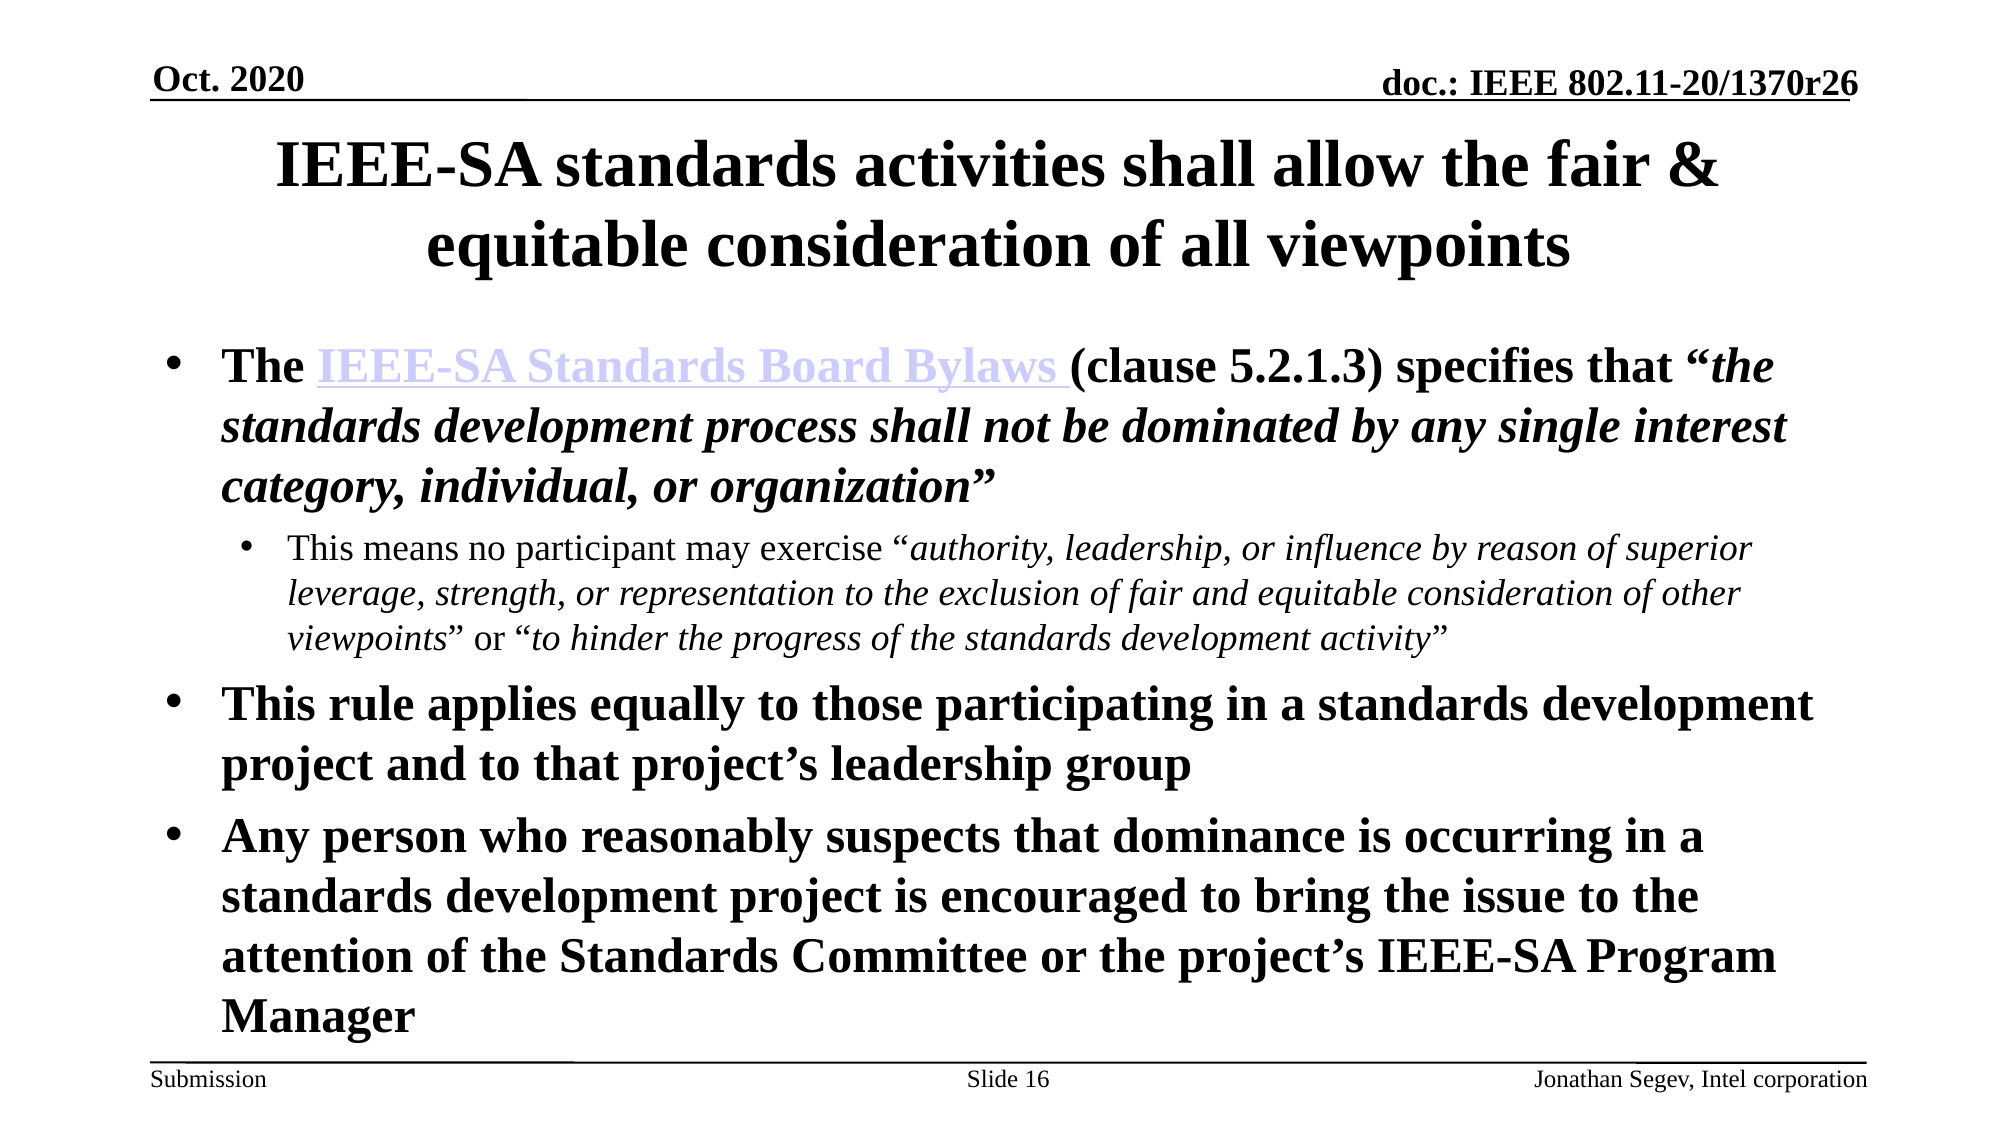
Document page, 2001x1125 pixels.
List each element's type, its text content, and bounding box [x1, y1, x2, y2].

footer Jonathan Segev, Intel corporation [1171, 1061, 1869, 1093]
title IEEE-SA standards activities shall allow the fair & equitable consideration of all viewpoints [149, 112, 1850, 288]
list The IEEE-SA Standards Board Bylaws (clause 5.2.1.3) specifies that “the standards development process shall not be dominated by any single interest category, individual, or organization” This means no participant may exercise “authority, leadership, or influence by reason of superior leverage, strength, or representation to the exclusion of fair and equitable consideration of other viewpoints” or “to hinder the progress of the standards development activity” This rule applies equally to those participating in a standards development project and to that project’s leadership group Any person who reasonably suspects that dominance is occurring in a standards development project is encouraged to bring the issue to the attention of the Standards Committee or the project’s IEEE-SA Program Manager [149, 324, 1850, 1000]
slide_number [152, 54, 563, 100]
slide_number Slide 16 [950, 1061, 1067, 1123]
